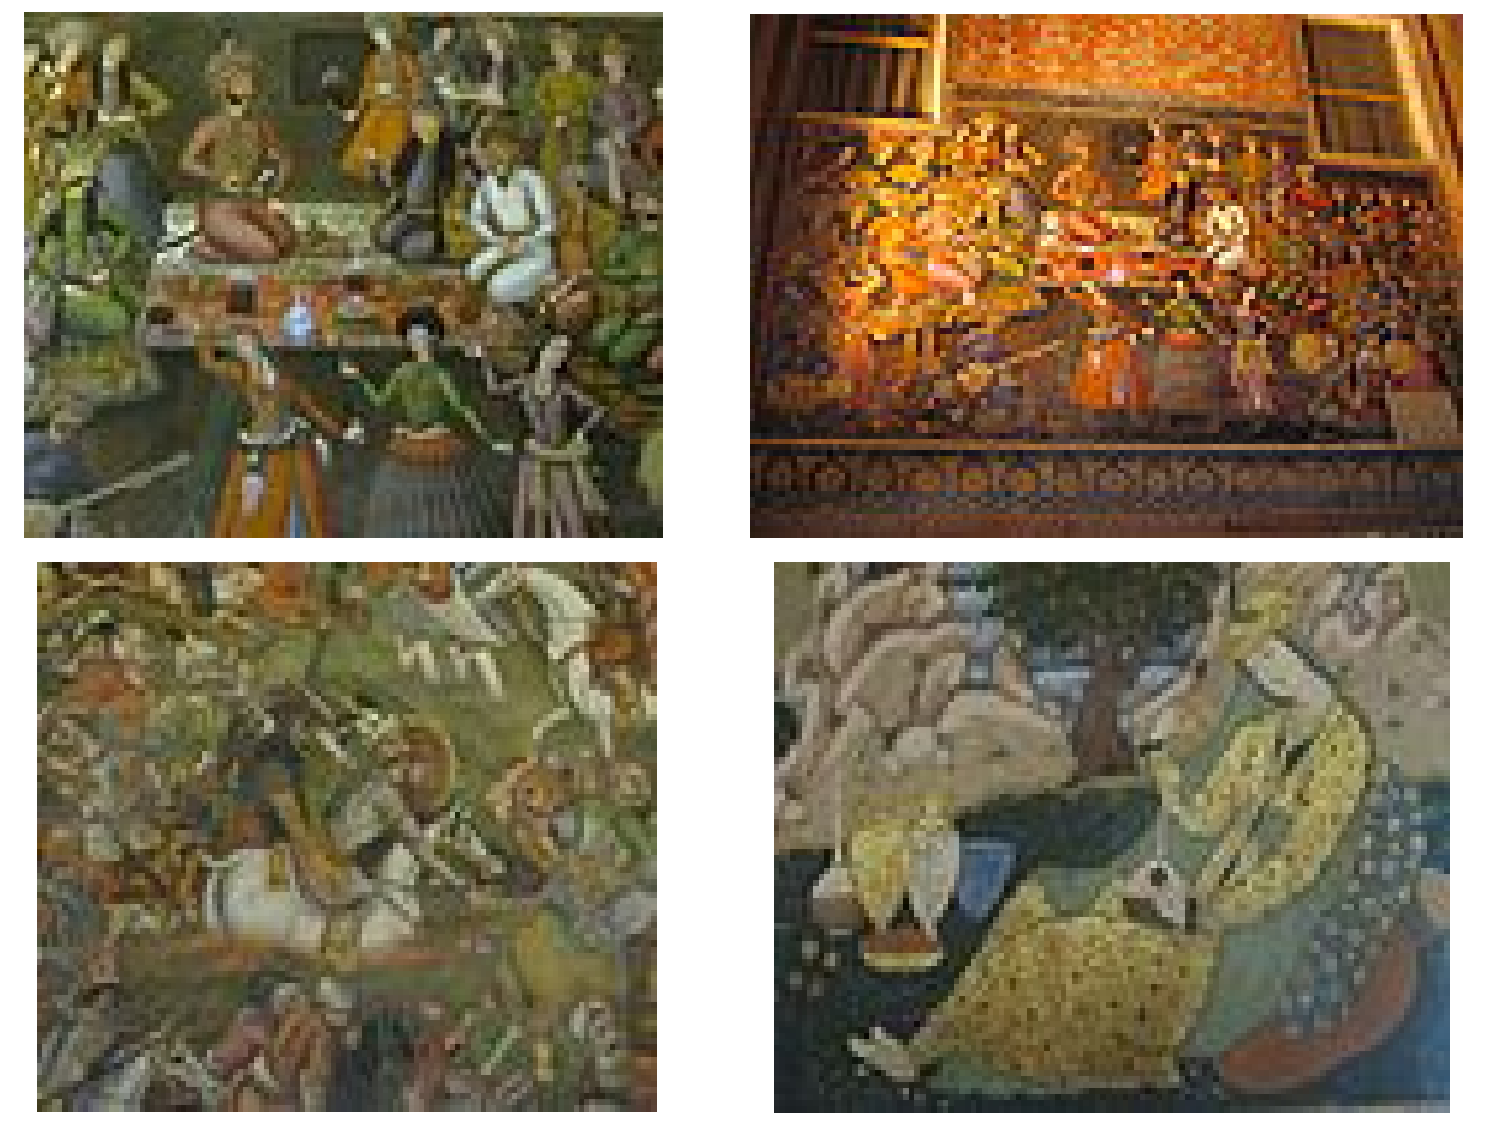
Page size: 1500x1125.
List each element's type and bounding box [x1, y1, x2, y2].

picture [24, 12, 663, 538]
picture [749, 13, 1463, 538]
picture [774, 562, 1451, 1113]
picture [37, 562, 657, 1112]
